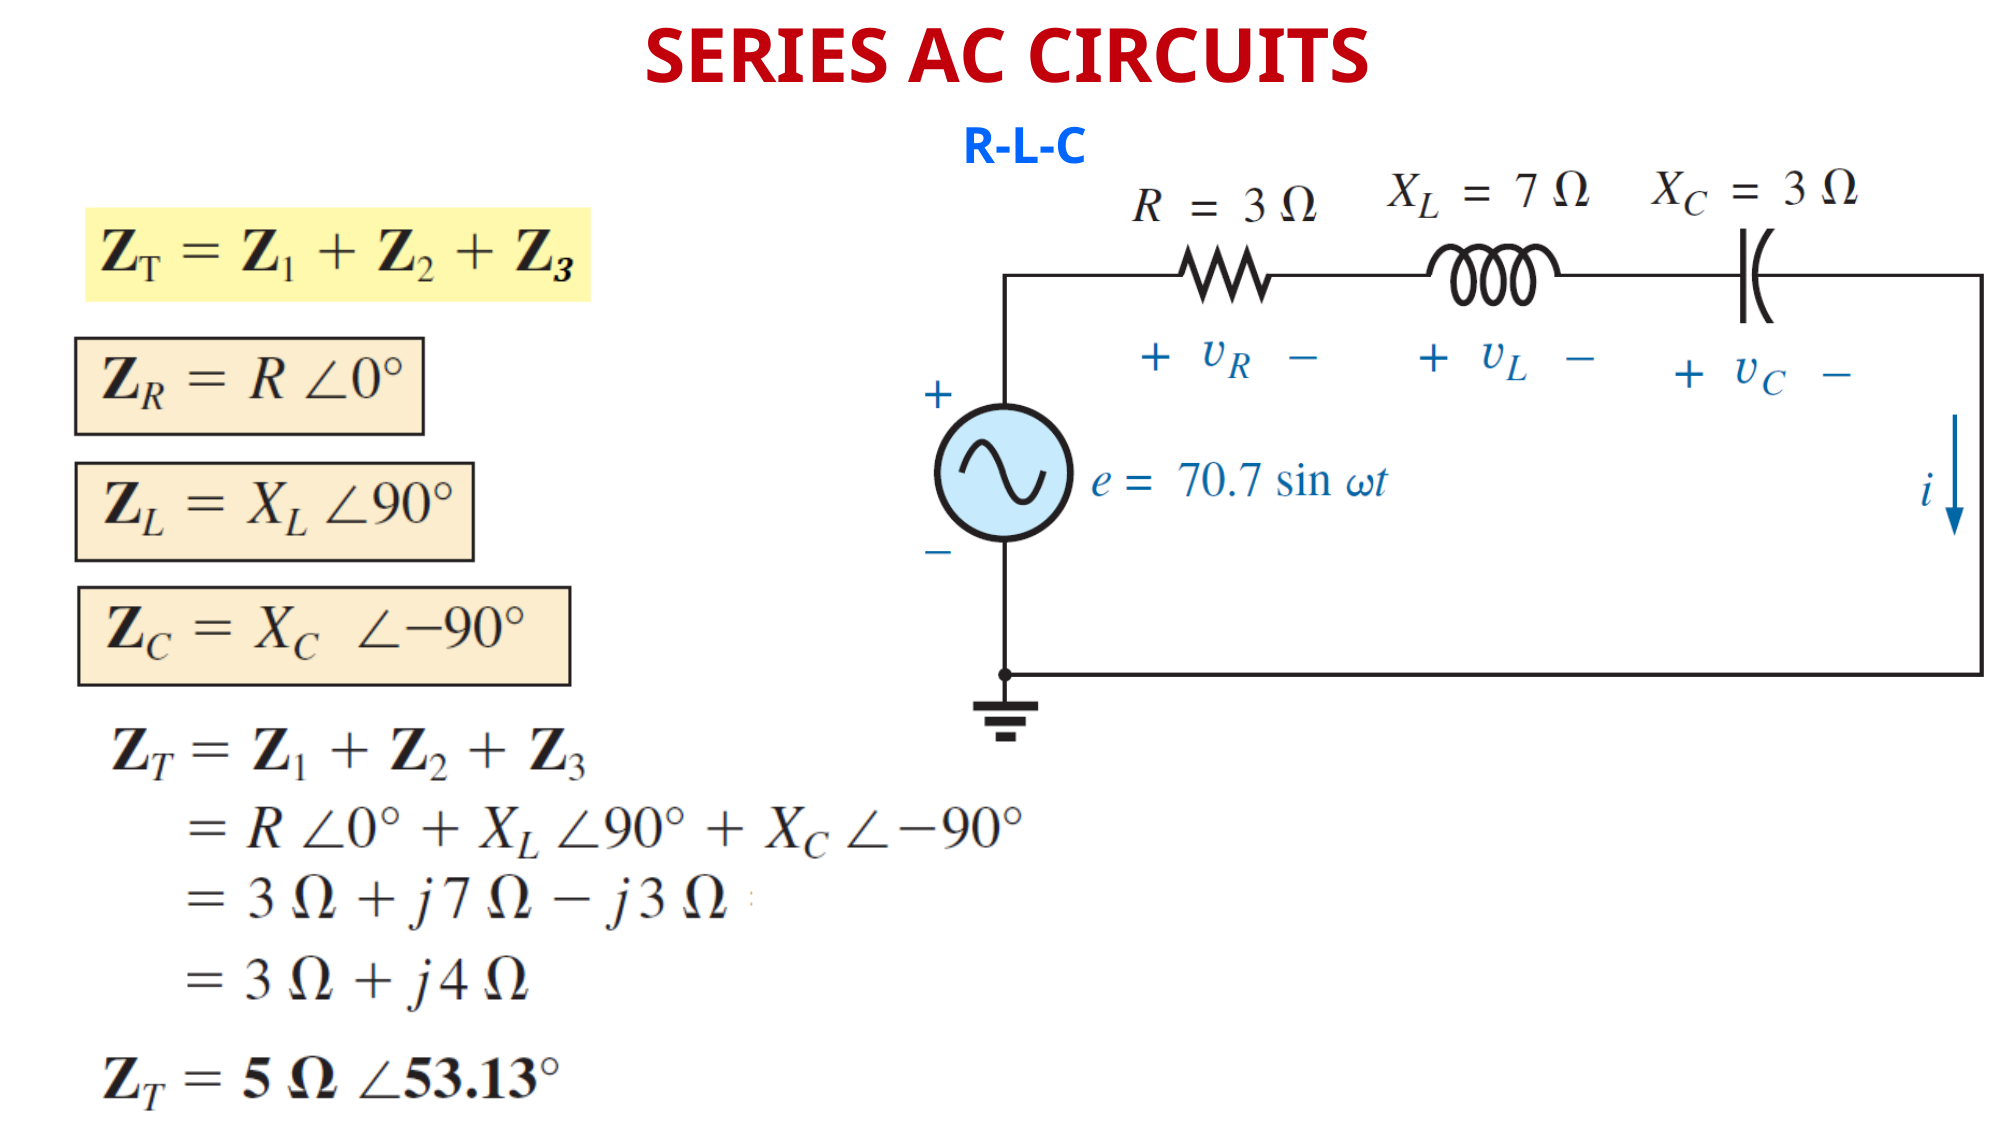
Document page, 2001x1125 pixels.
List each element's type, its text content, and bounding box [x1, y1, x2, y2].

picture [81, 203, 599, 310]
text_box R-L-C [947, 105, 1103, 148]
picture [921, 148, 2000, 749]
picture [93, 700, 1026, 1125]
text_box SERIES AC CIRCUITS [629, 0, 1387, 105]
picture [53, 326, 578, 698]
